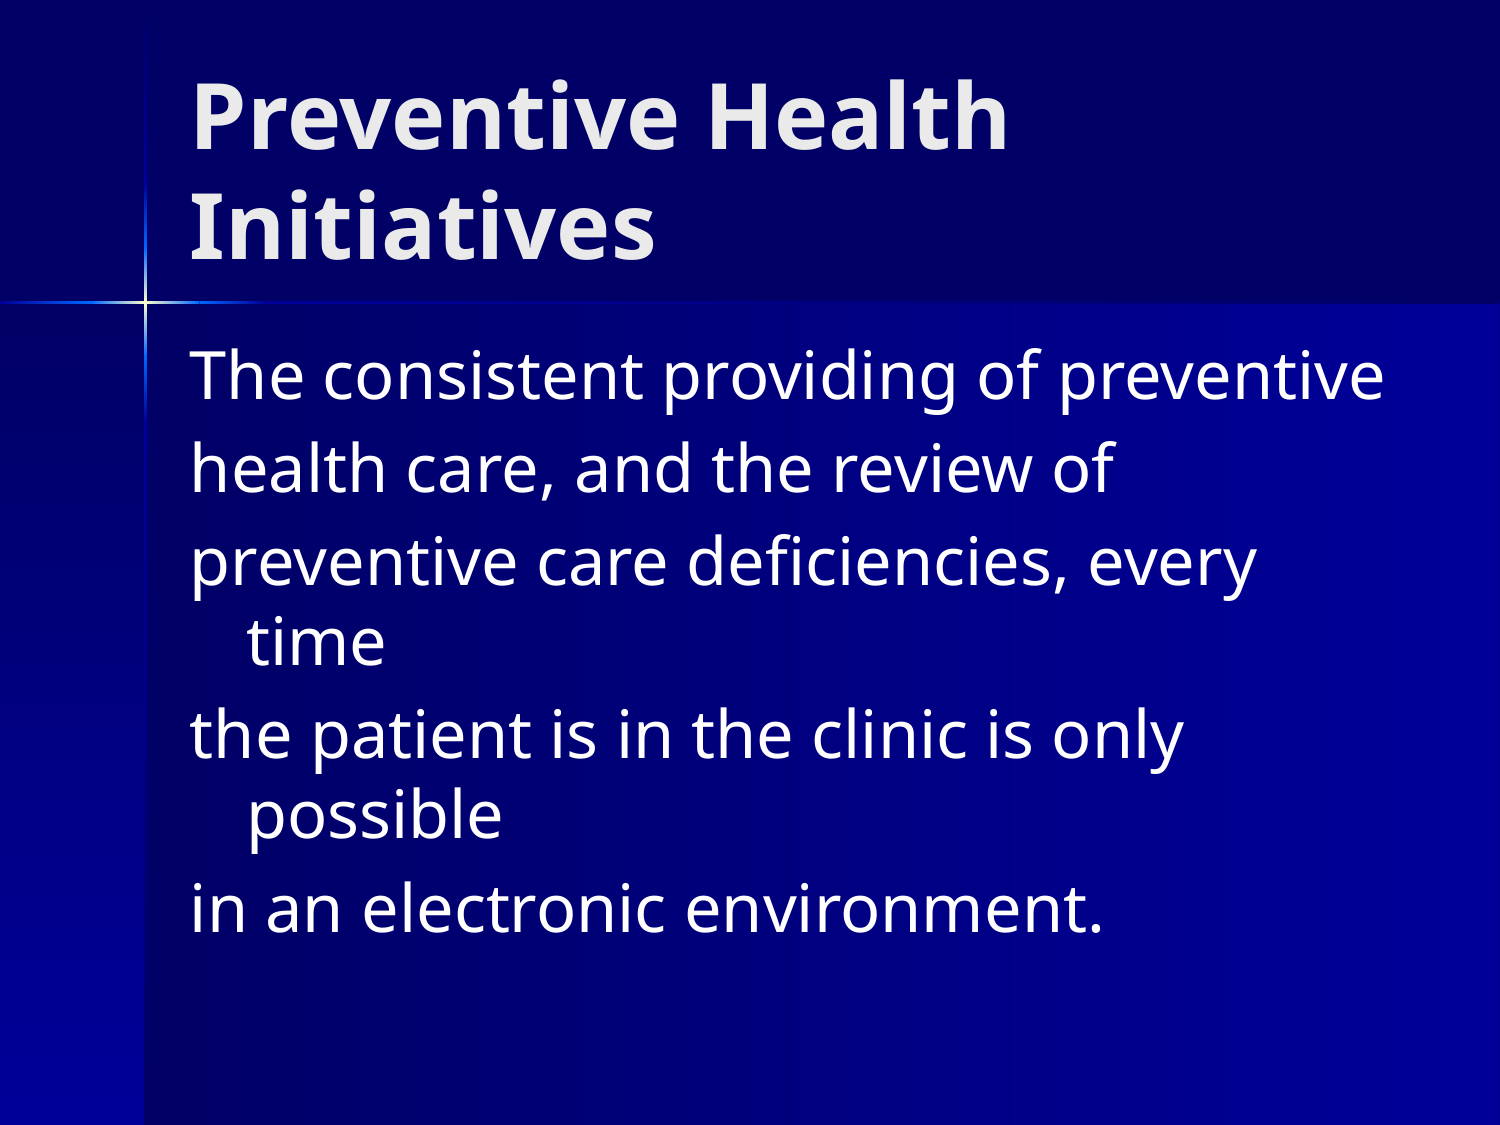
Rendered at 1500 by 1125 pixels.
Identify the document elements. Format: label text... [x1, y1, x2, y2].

title Preventive Health Initiatives [174, 49, 1413, 286]
list The consistent providing of preventive health care, and the review of preventive care deficiencies, every time the patient is in the clinic is only possible in an electronic environment. [174, 324, 1413, 1001]
